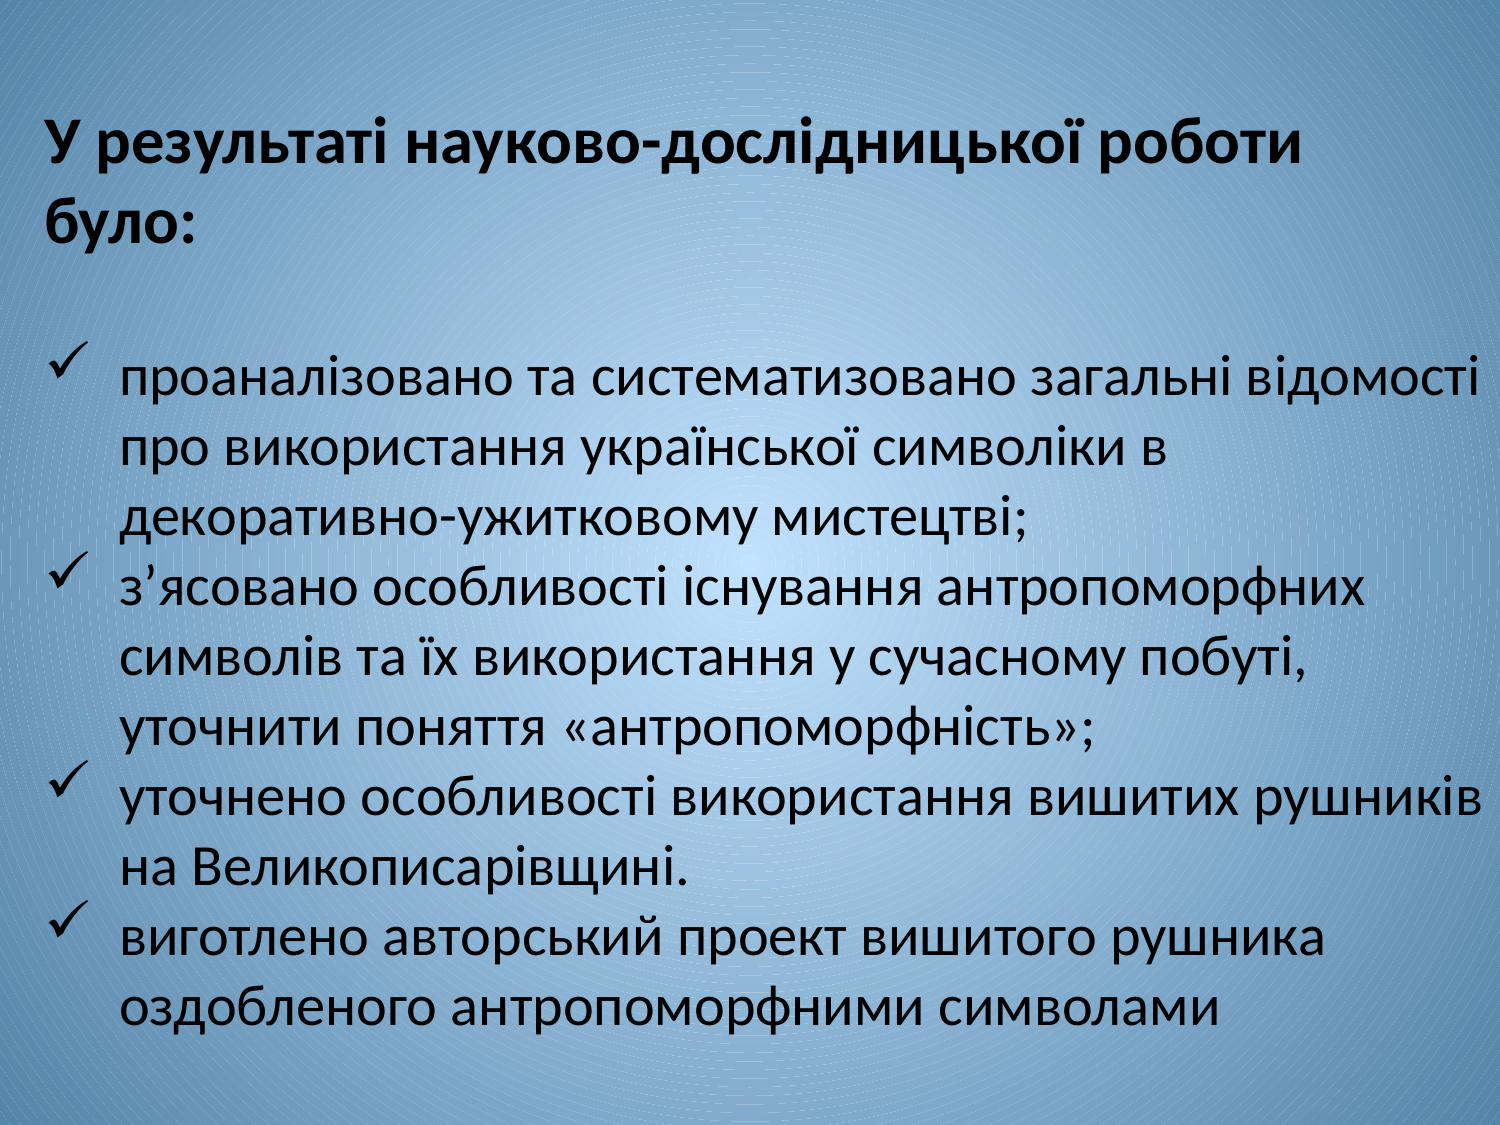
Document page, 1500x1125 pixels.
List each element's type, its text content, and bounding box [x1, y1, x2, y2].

text_box У результаті науково-дослідницької роботи було: проаналізовано та систематизовано загальні відомості про використання української символіки в декоративно-ужитковому мистецтві; з’ясовано особливості існування антропоморфних символів та їх використання у сучасному побуті, уточнити поняття «антропоморфність»; уточнено особливості використання вишитих рушників на Великописарівщині. виготлено авторський проект вишитого рушника оздобленого антропоморфними символами [29, 89, 1500, 1045]
